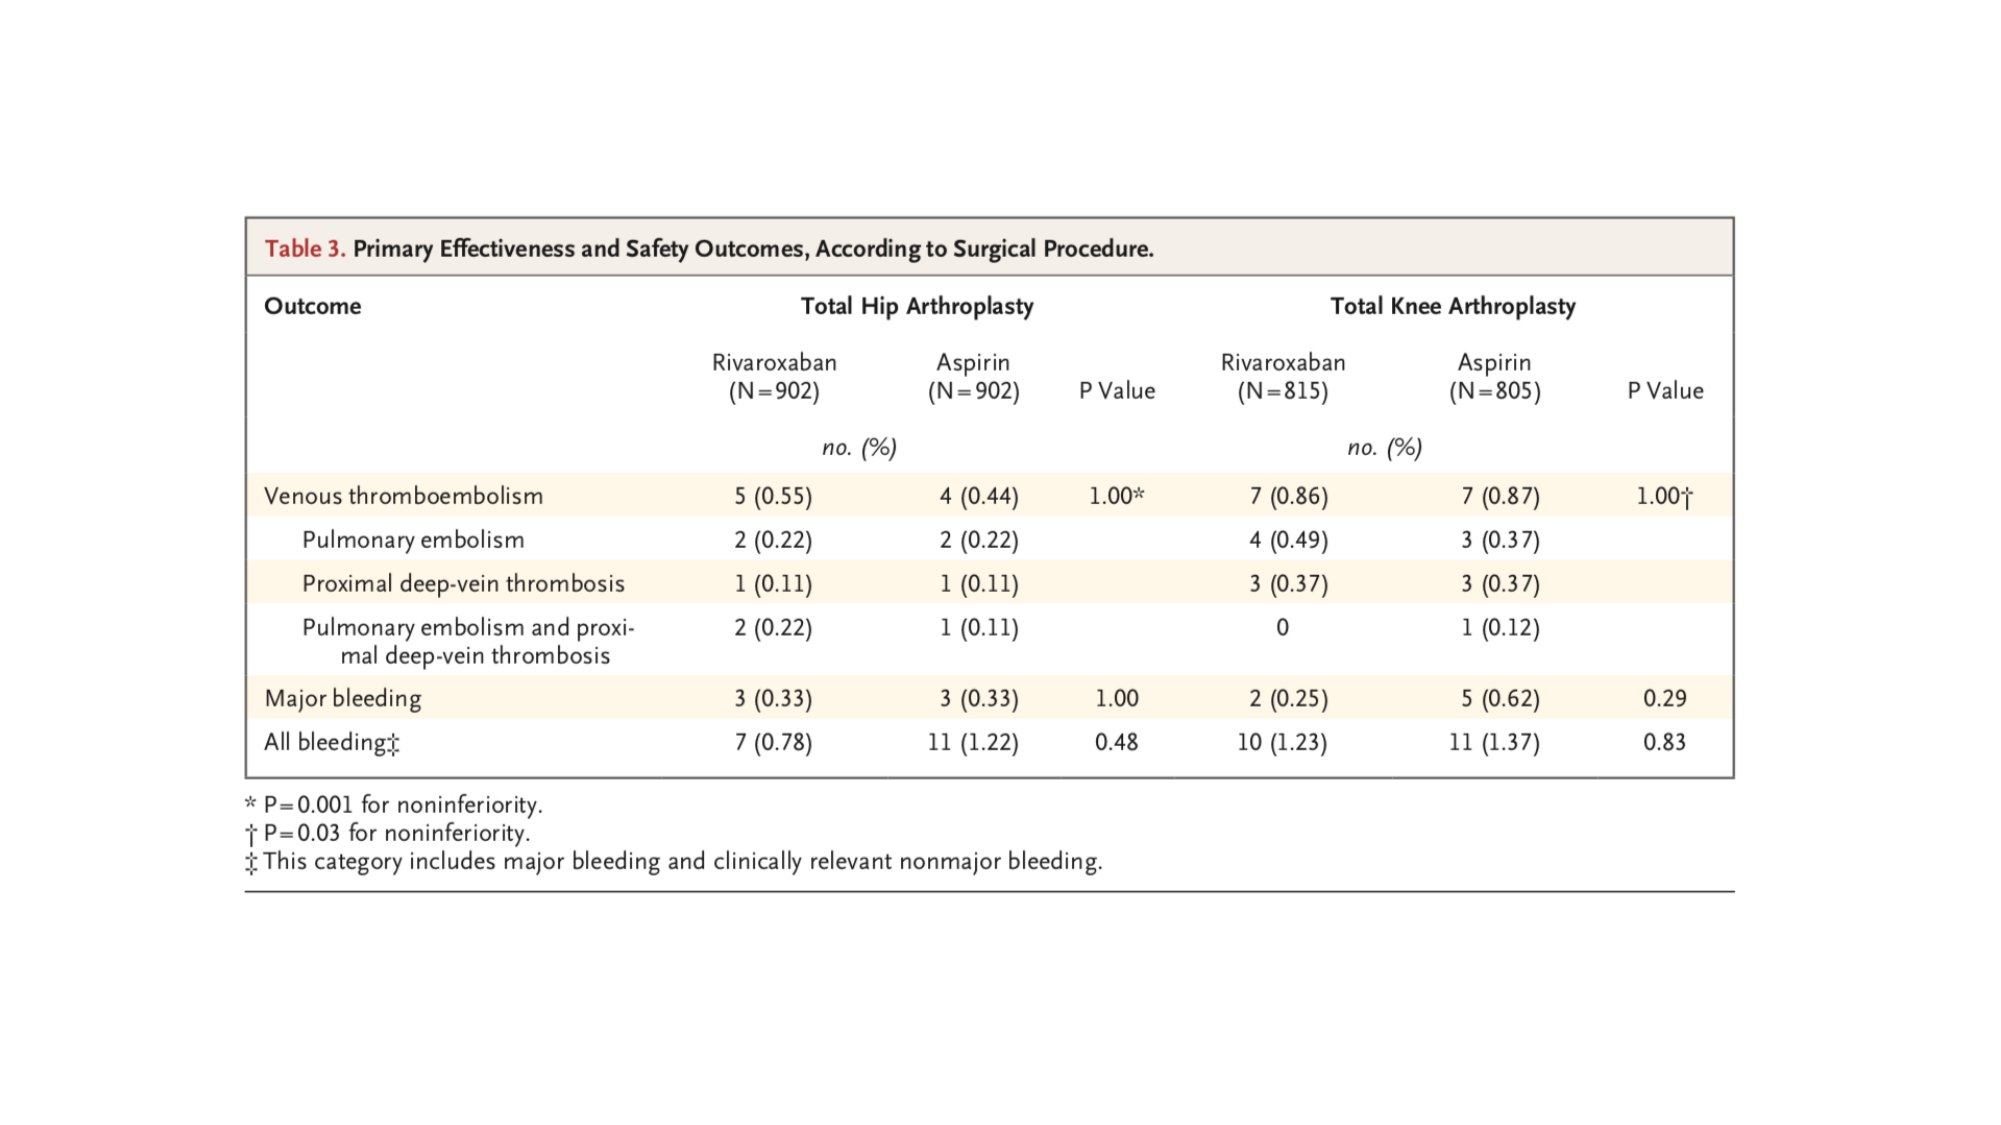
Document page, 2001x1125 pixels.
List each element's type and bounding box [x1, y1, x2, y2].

picture [241, 212, 1757, 913]
